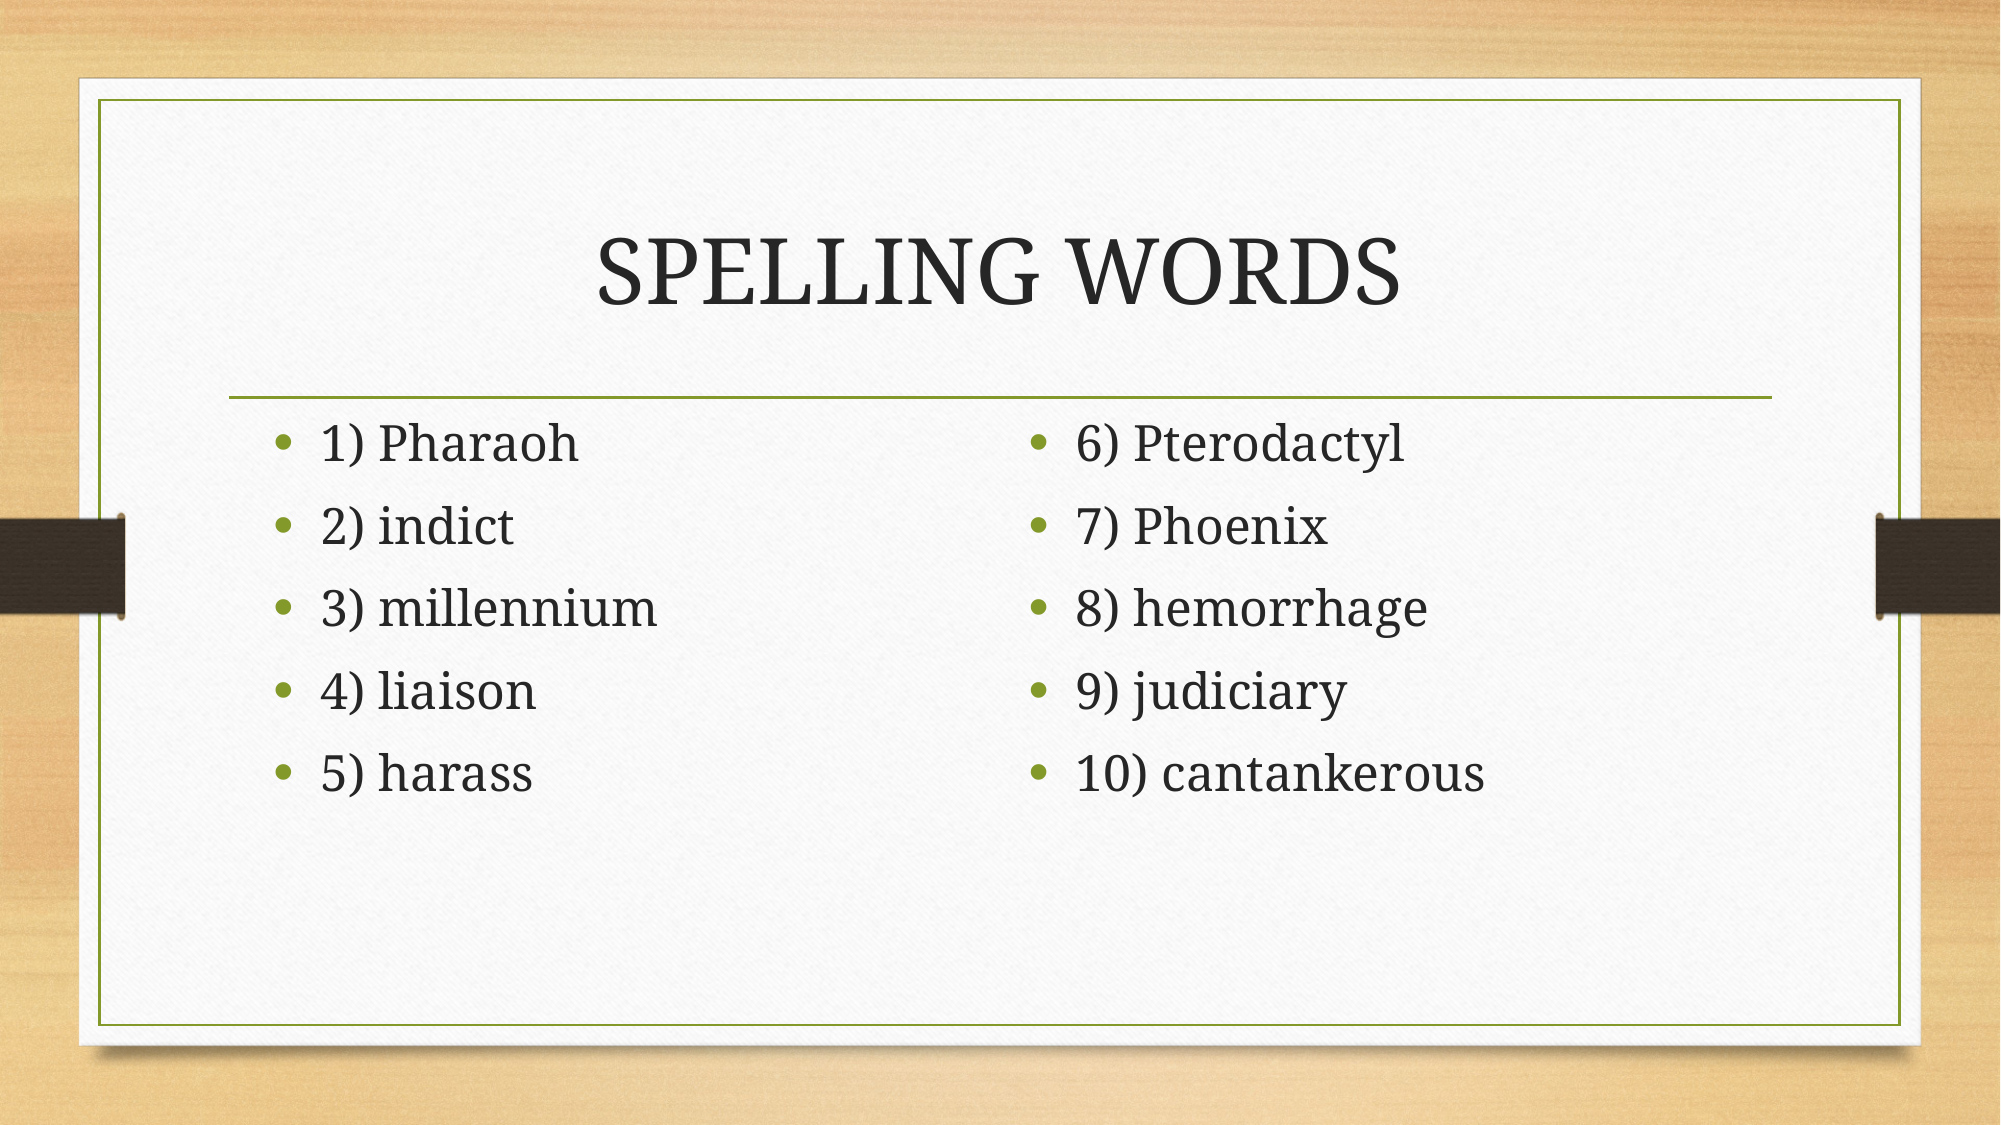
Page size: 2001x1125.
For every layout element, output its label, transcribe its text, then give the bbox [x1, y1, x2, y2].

picture [0, 0, 2001, 1125]
list 1) Pharaoh 2) indict 3) millennium 4) liaison 5) harass [258, 404, 1033, 964]
list 6) Pterodactyl 7) Phoenix 8) hemorrhage 9) judiciary 10) cantankerous [1013, 404, 1788, 837]
title SPELLING WORDS [212, 161, 1788, 375]
